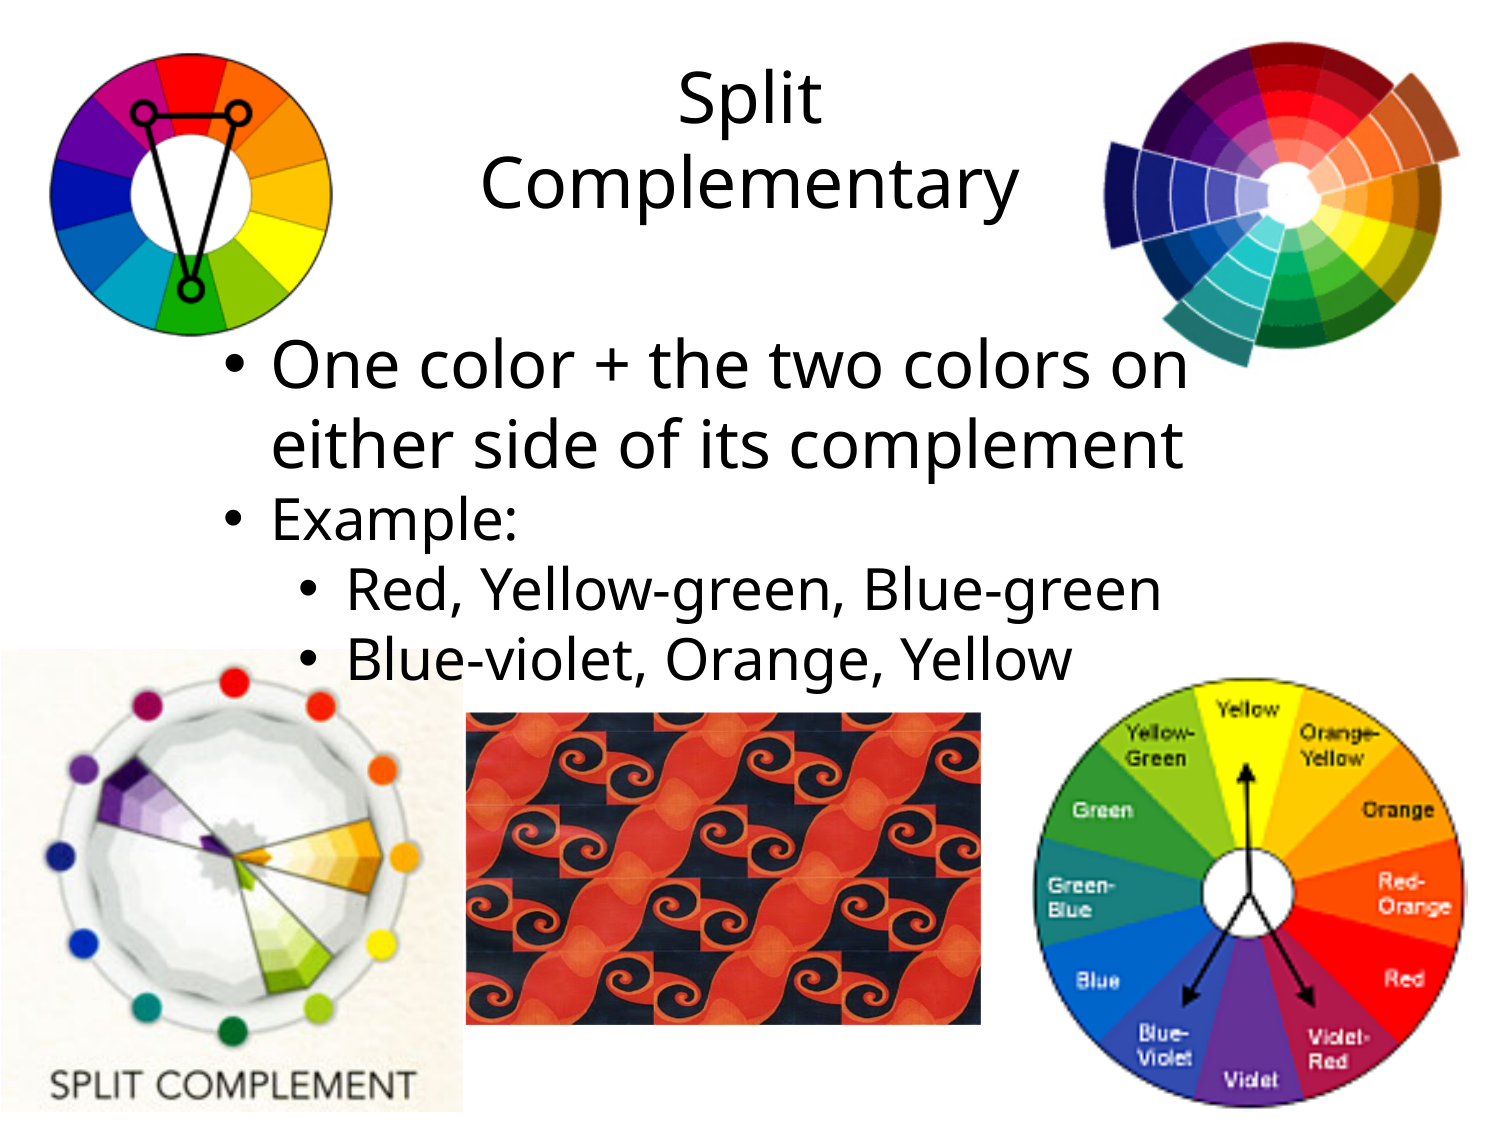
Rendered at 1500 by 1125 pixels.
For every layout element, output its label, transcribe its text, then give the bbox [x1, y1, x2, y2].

picture [0, 649, 463, 1112]
text_box One color + the two colors on either side of its complement Example: Red, Yellow-green, Blue-green Blue-violet, Orange, Yellow [208, 314, 1284, 700]
picture [466, 610, 980, 1125]
title Split Complementary [75, 43, 1093, 232]
picture [1032, 675, 1468, 1112]
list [43, 47, 338, 342]
picture [1098, 37, 1468, 376]
